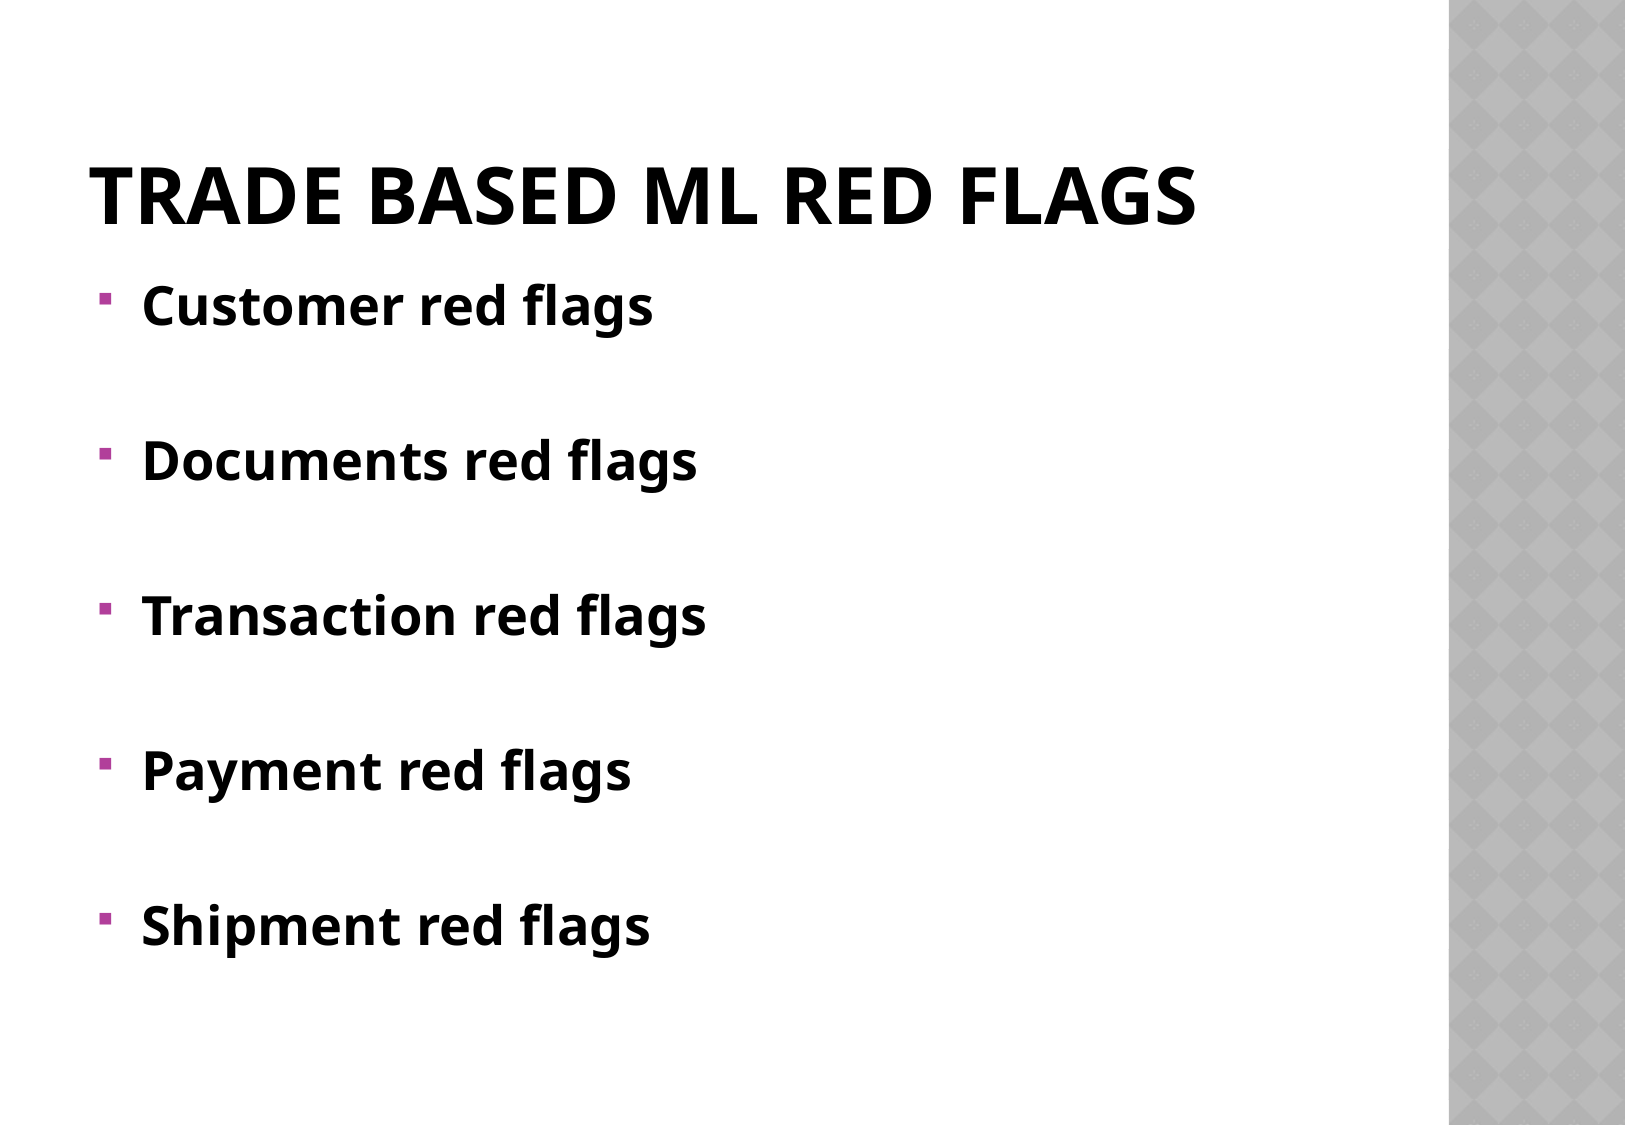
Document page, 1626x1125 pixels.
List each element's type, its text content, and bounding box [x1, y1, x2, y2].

title Trade Based ML Red Flags [81, 52, 1368, 240]
list Customer red flags Documents red flags Transaction red flags Payment red flags Shipment red flags [80, 263, 1368, 1060]
